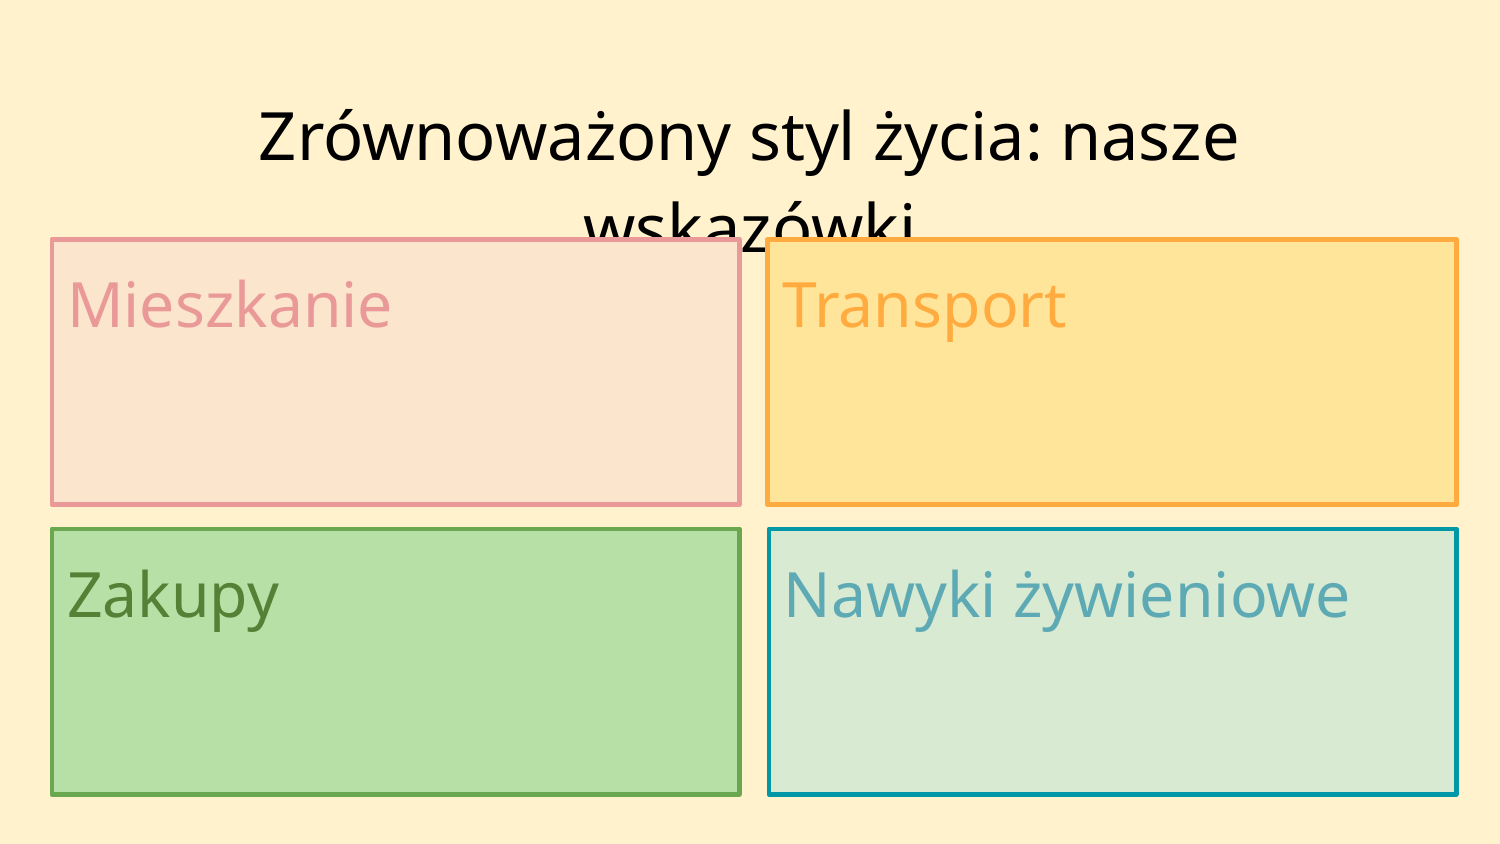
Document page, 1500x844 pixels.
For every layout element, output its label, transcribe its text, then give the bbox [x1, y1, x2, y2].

text_box Zrównoważony styl życia: nasze wskazówki [88, 66, 1412, 162]
text_box Zakupy [52, 528, 740, 795]
text_box Transport [767, 239, 1457, 505]
text_box Mieszkanie [52, 239, 740, 505]
text_box Nawyki żywieniowe [769, 528, 1457, 795]
